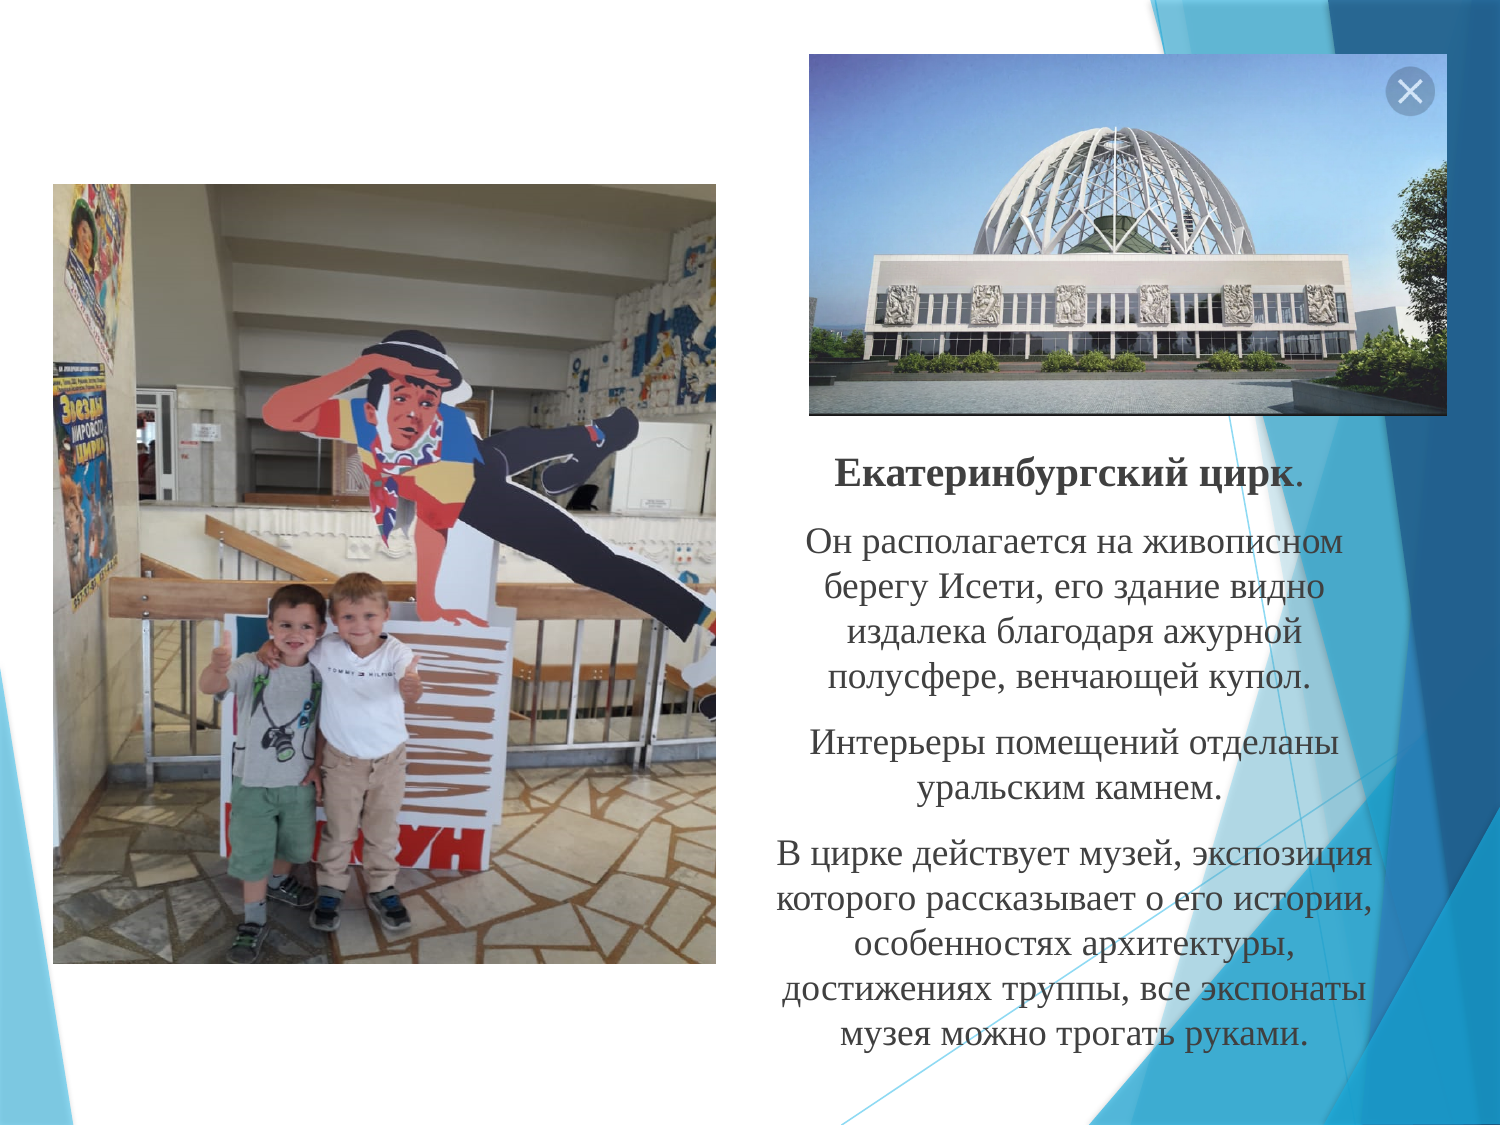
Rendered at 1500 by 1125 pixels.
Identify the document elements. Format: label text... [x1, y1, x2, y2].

picture [52, 183, 717, 965]
list Екатеринбургский цирк. Он располагается на живописном берегу Исети, его здание видно издалека благодаря ажурной полусфере, венчающей купол. Интерьеры помещений отделаны уральским камнем. В цирке действует музей, экспозиция которого рассказывает о его истории, особенностях архитектуры, достижениях труппы, все экспонаты музея можно трогать руками. [738, 437, 1412, 1125]
picture [808, 53, 1448, 417]
